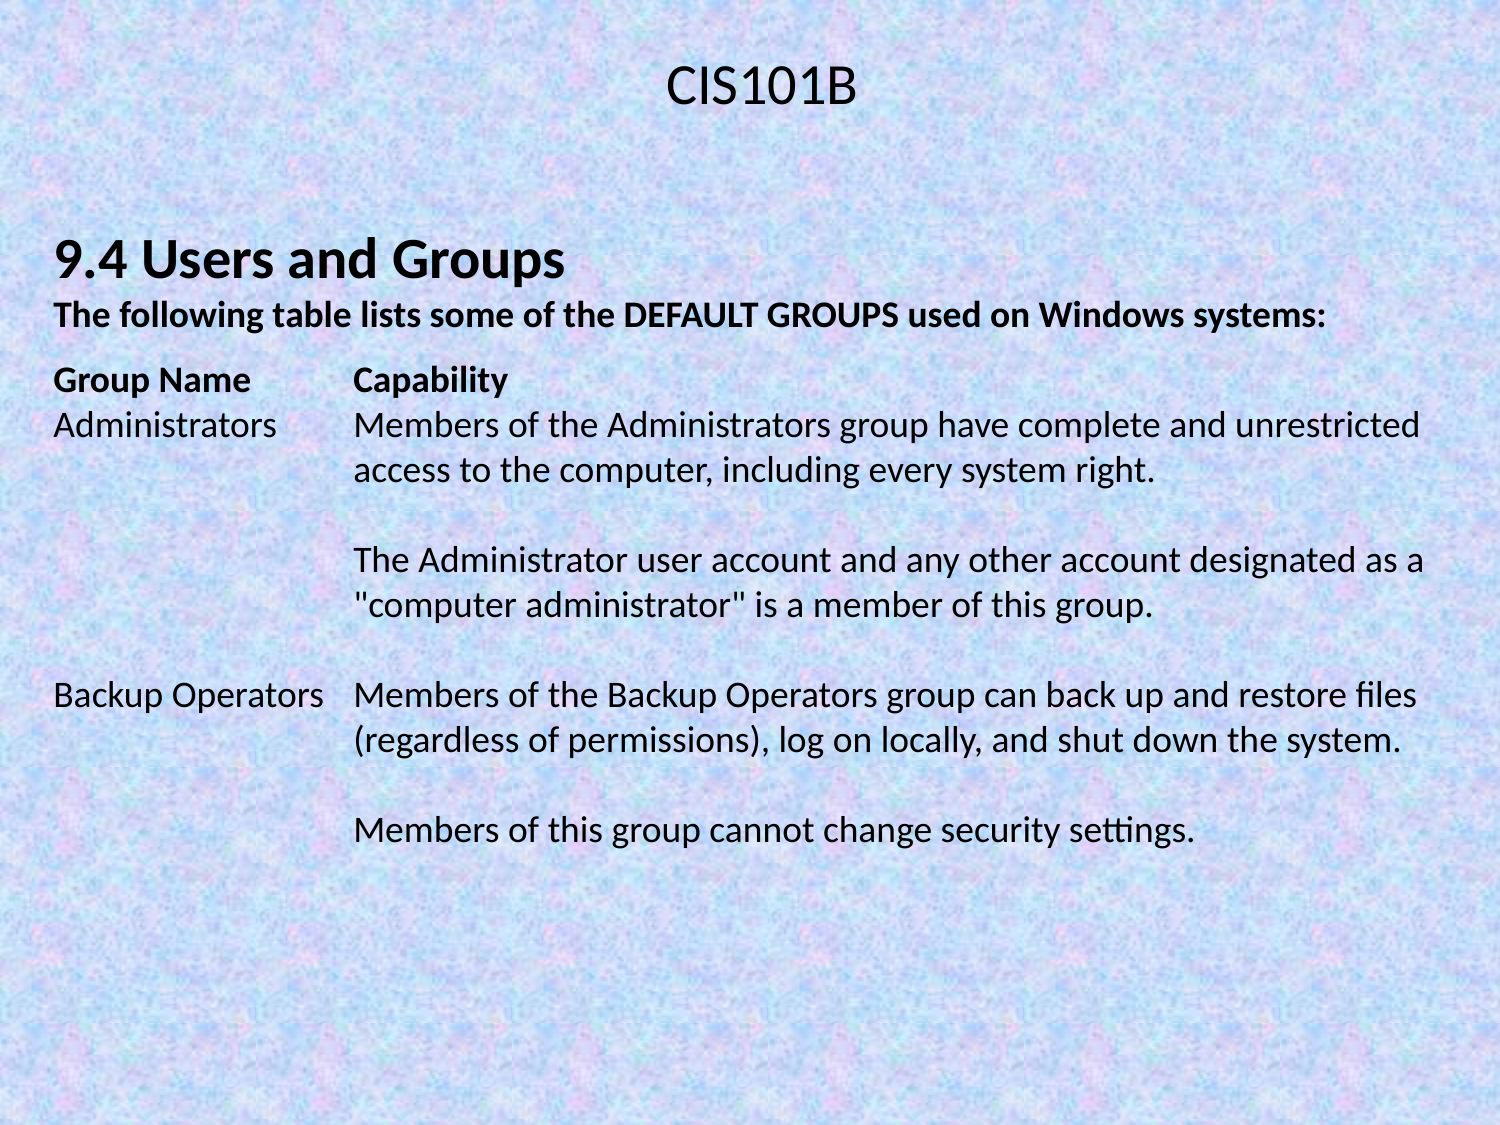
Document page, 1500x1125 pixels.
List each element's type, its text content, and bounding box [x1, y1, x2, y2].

picture [0, 0, 1500, 1125]
text_box 9.4 Users and Groups The following table lists some of the DEFAULT GROUPS used on Windows systems: Group Name Capability Administrators Members of the Administrators group have complete and unrestricted access to the computer, including every system right. The Administrator user account and any other account designated as a "computer administrator" is a member of this group. Backup Operators Members of the Backup Operators group can back up and restore files (regardless of permissions), log on locally, and shut down the system. Members of this group cannot change security settings. [38, 212, 1451, 858]
text_box CIS101B [651, 39, 874, 124]
